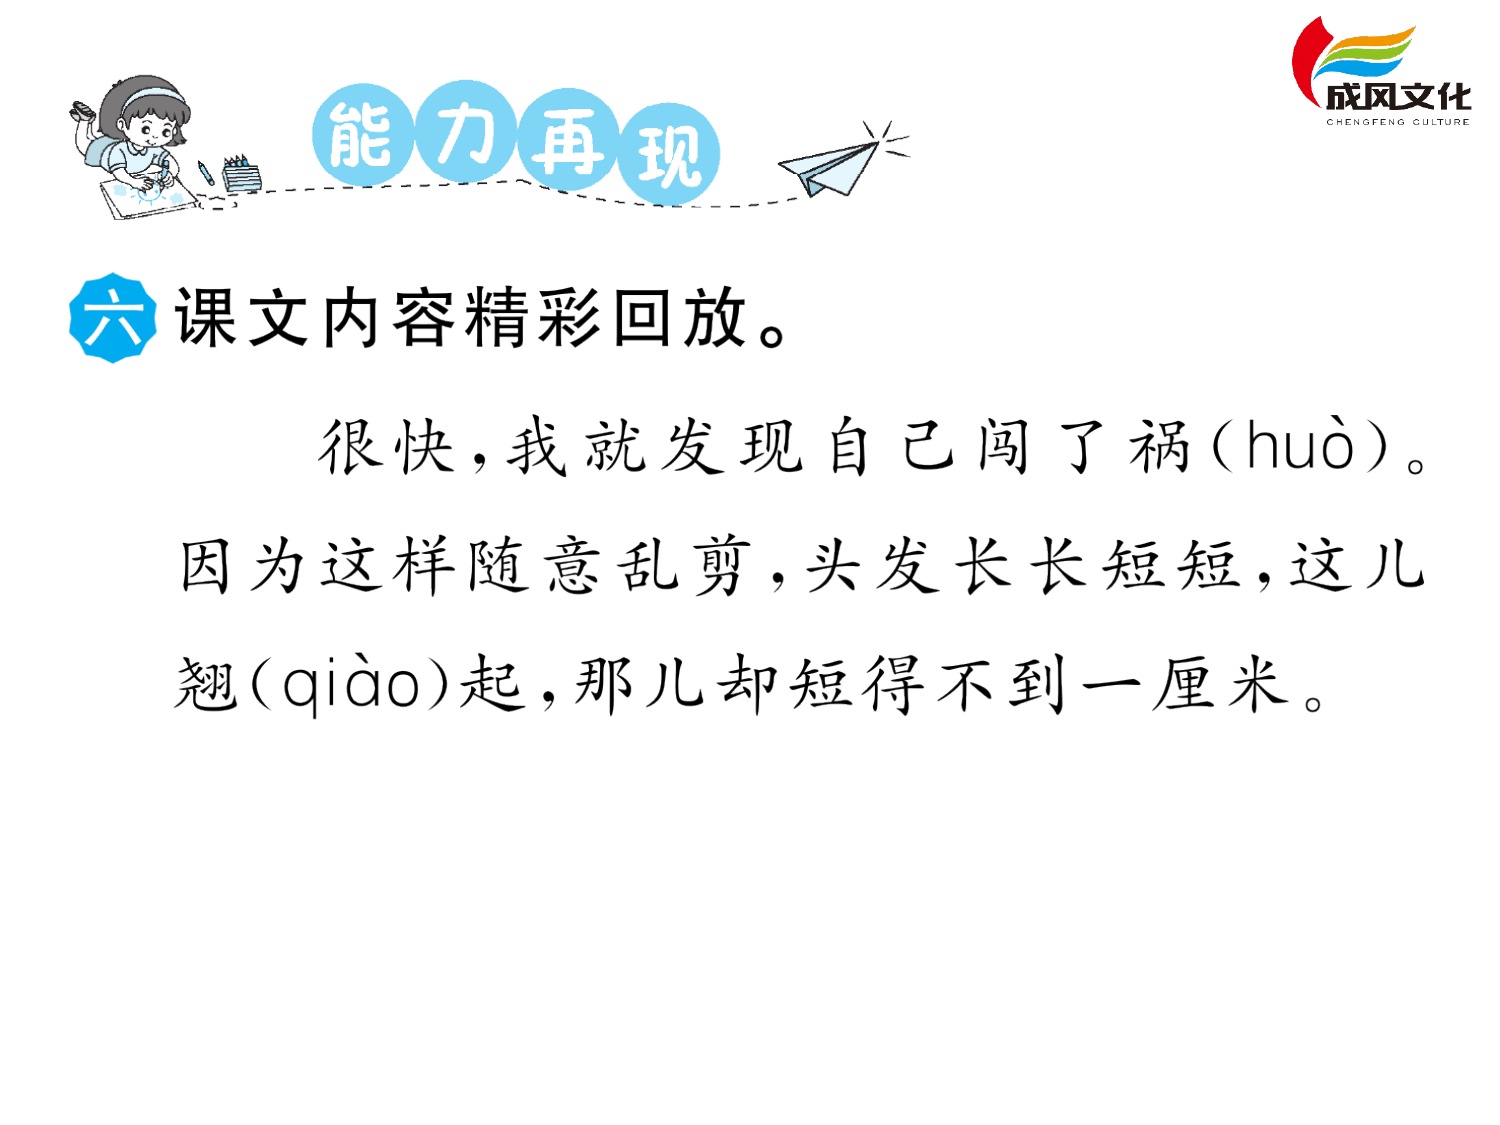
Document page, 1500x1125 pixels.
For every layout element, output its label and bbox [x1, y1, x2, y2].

picture [64, 0, 1489, 737]
